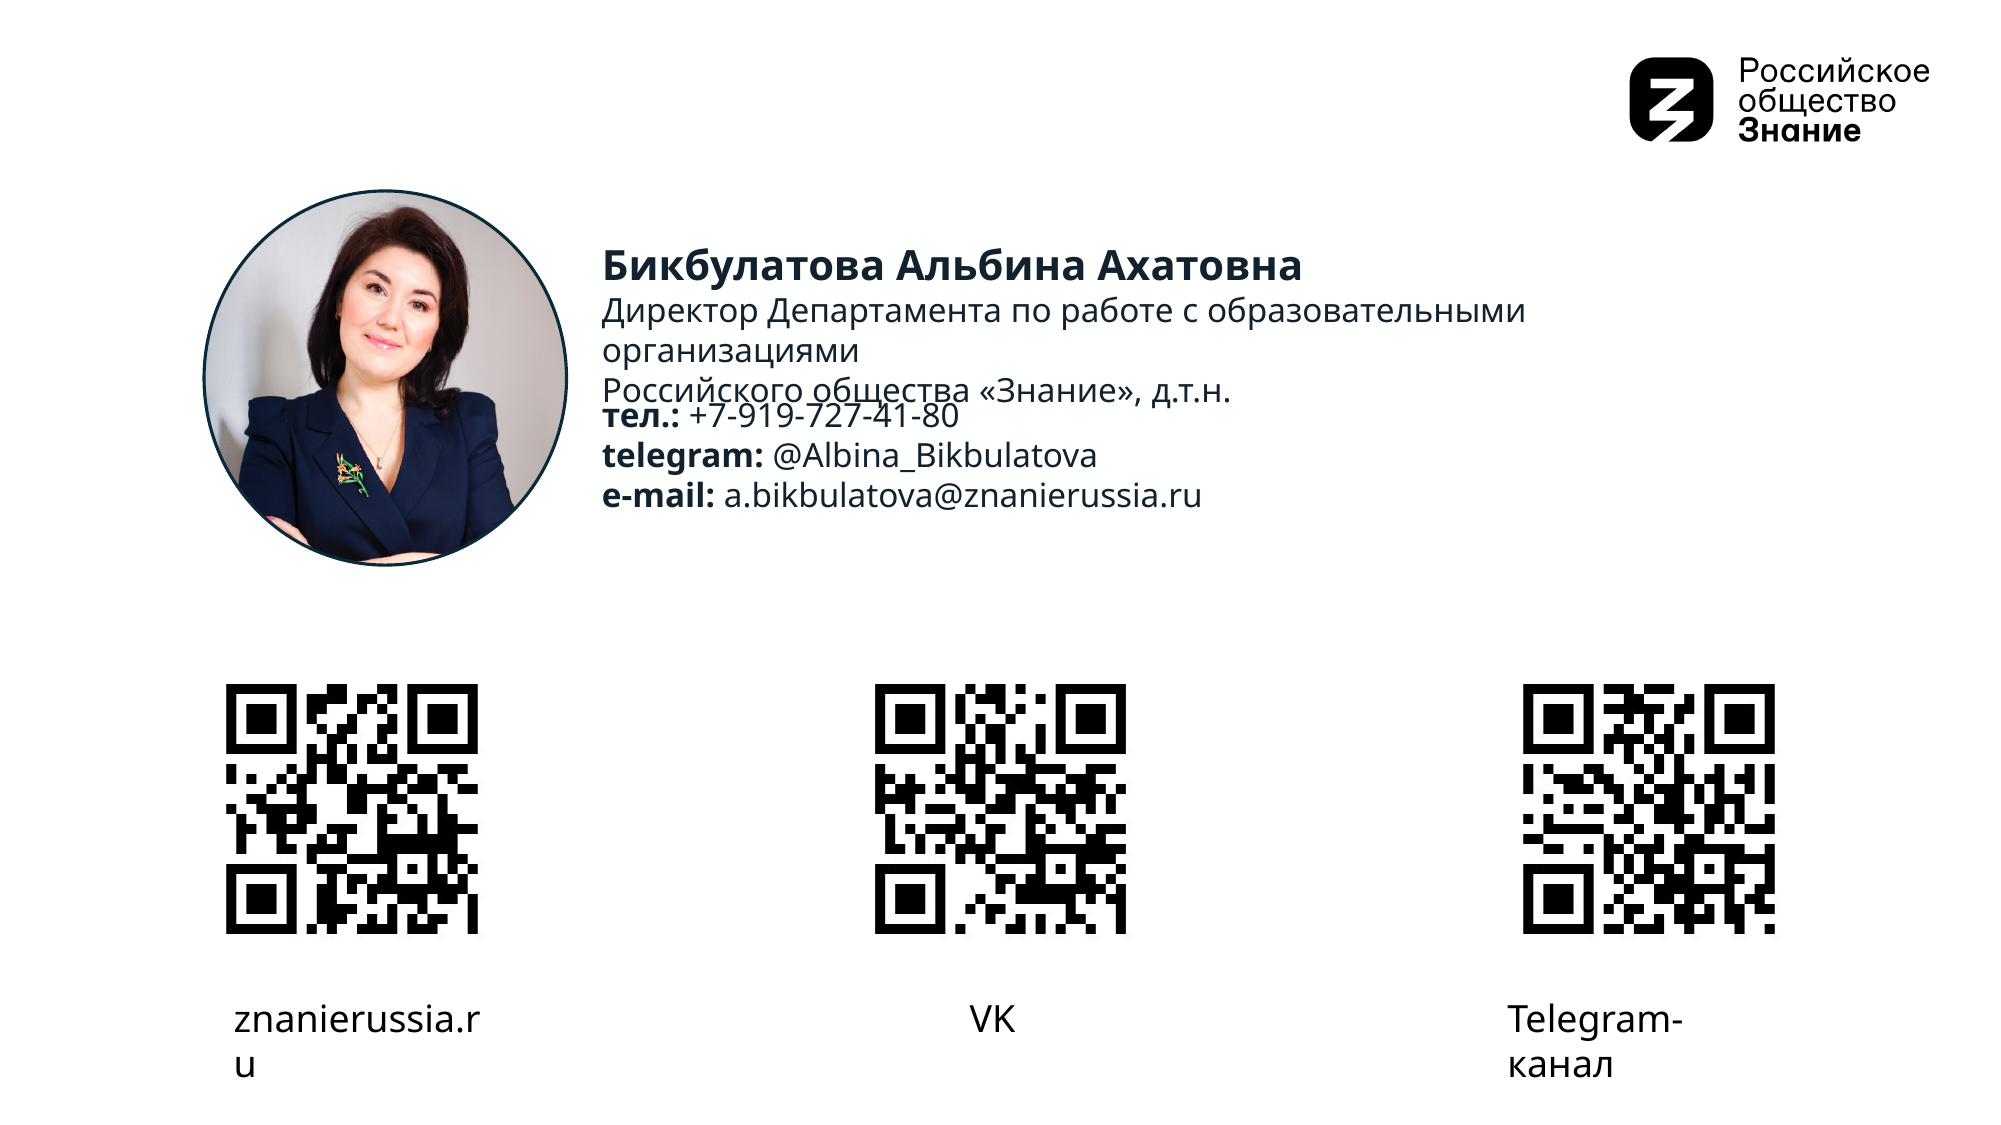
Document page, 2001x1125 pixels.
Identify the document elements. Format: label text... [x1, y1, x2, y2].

text_box Бикбулатова Альбина Ахатовна Директор Департамента по работе с образовательными организациями Российского общества «Знание», д.т.н. [587, 231, 1762, 417]
picture [1628, 56, 1930, 143]
picture [834, 644, 1166, 973]
text_box znanierussia.ru [218, 987, 516, 1093]
picture [185, 644, 517, 973]
picture [1483, 643, 1814, 973]
text_box тел.: +7-919-727-41-80 telegram: @Albina_Bikbulatova е-mail: a.bikbulatova@znanierussia.ru [587, 386, 1220, 522]
text_box Telegram-канал [1492, 987, 1805, 1093]
text_box [202, 189, 569, 567]
text_box VK [954, 987, 1046, 1048]
